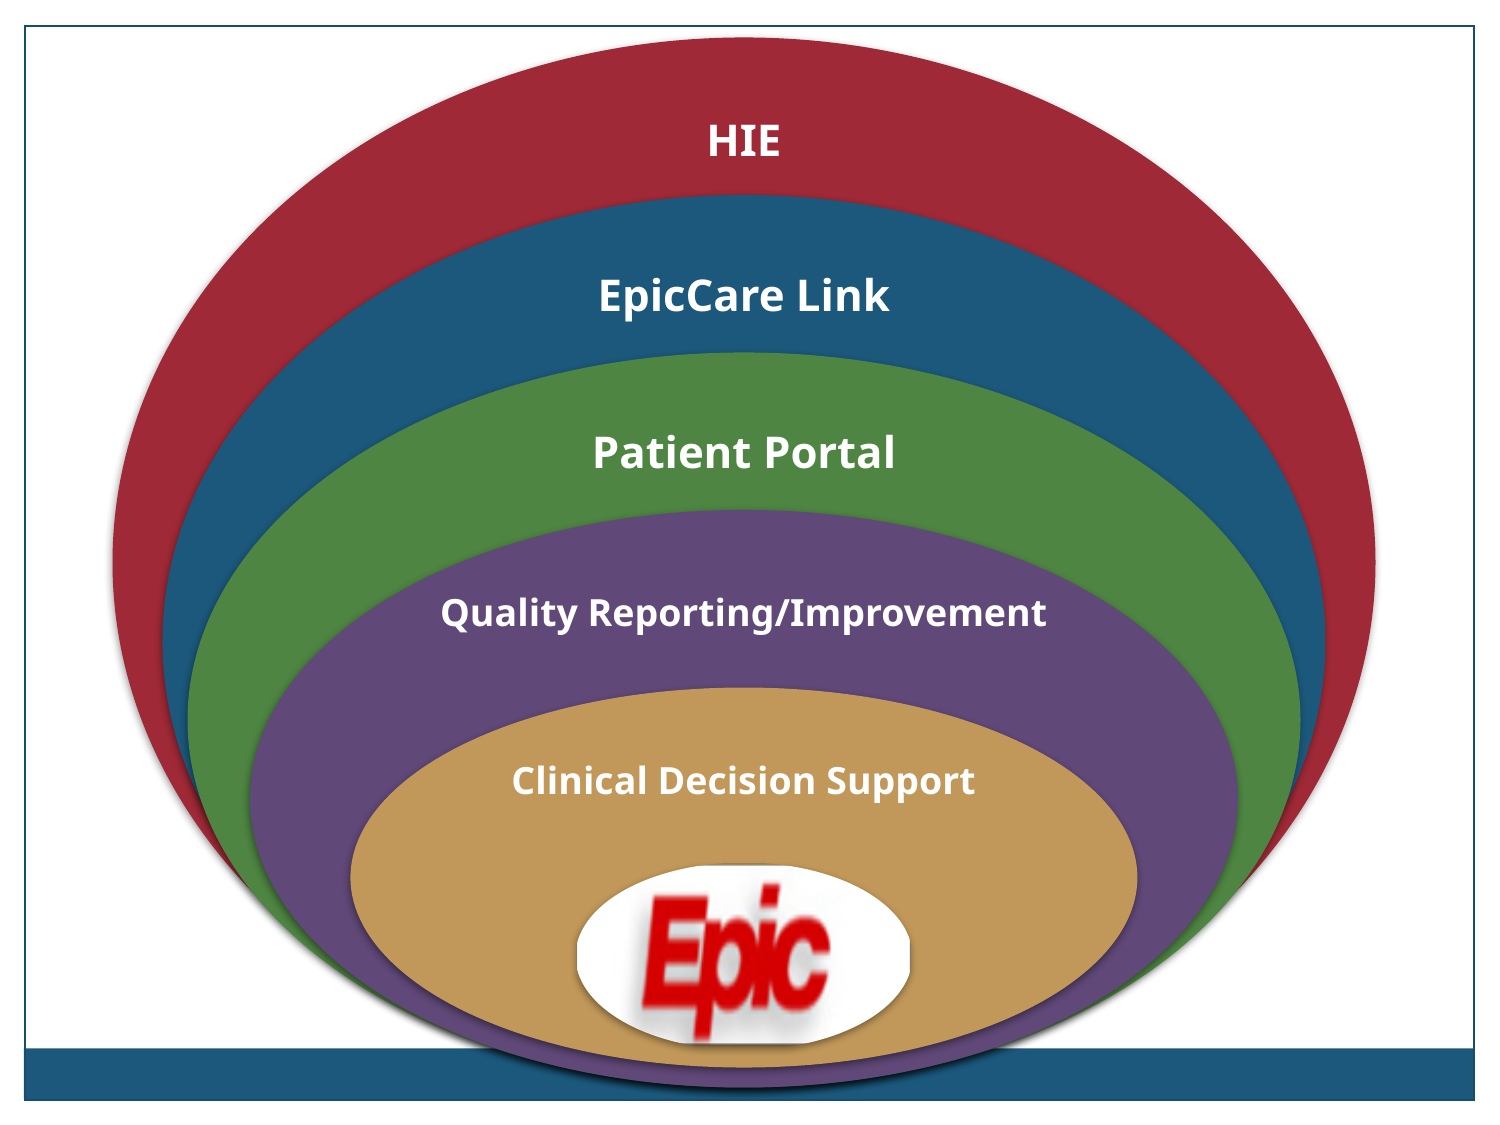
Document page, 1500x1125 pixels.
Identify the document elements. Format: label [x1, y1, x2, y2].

list [37, 37, 1451, 1088]
